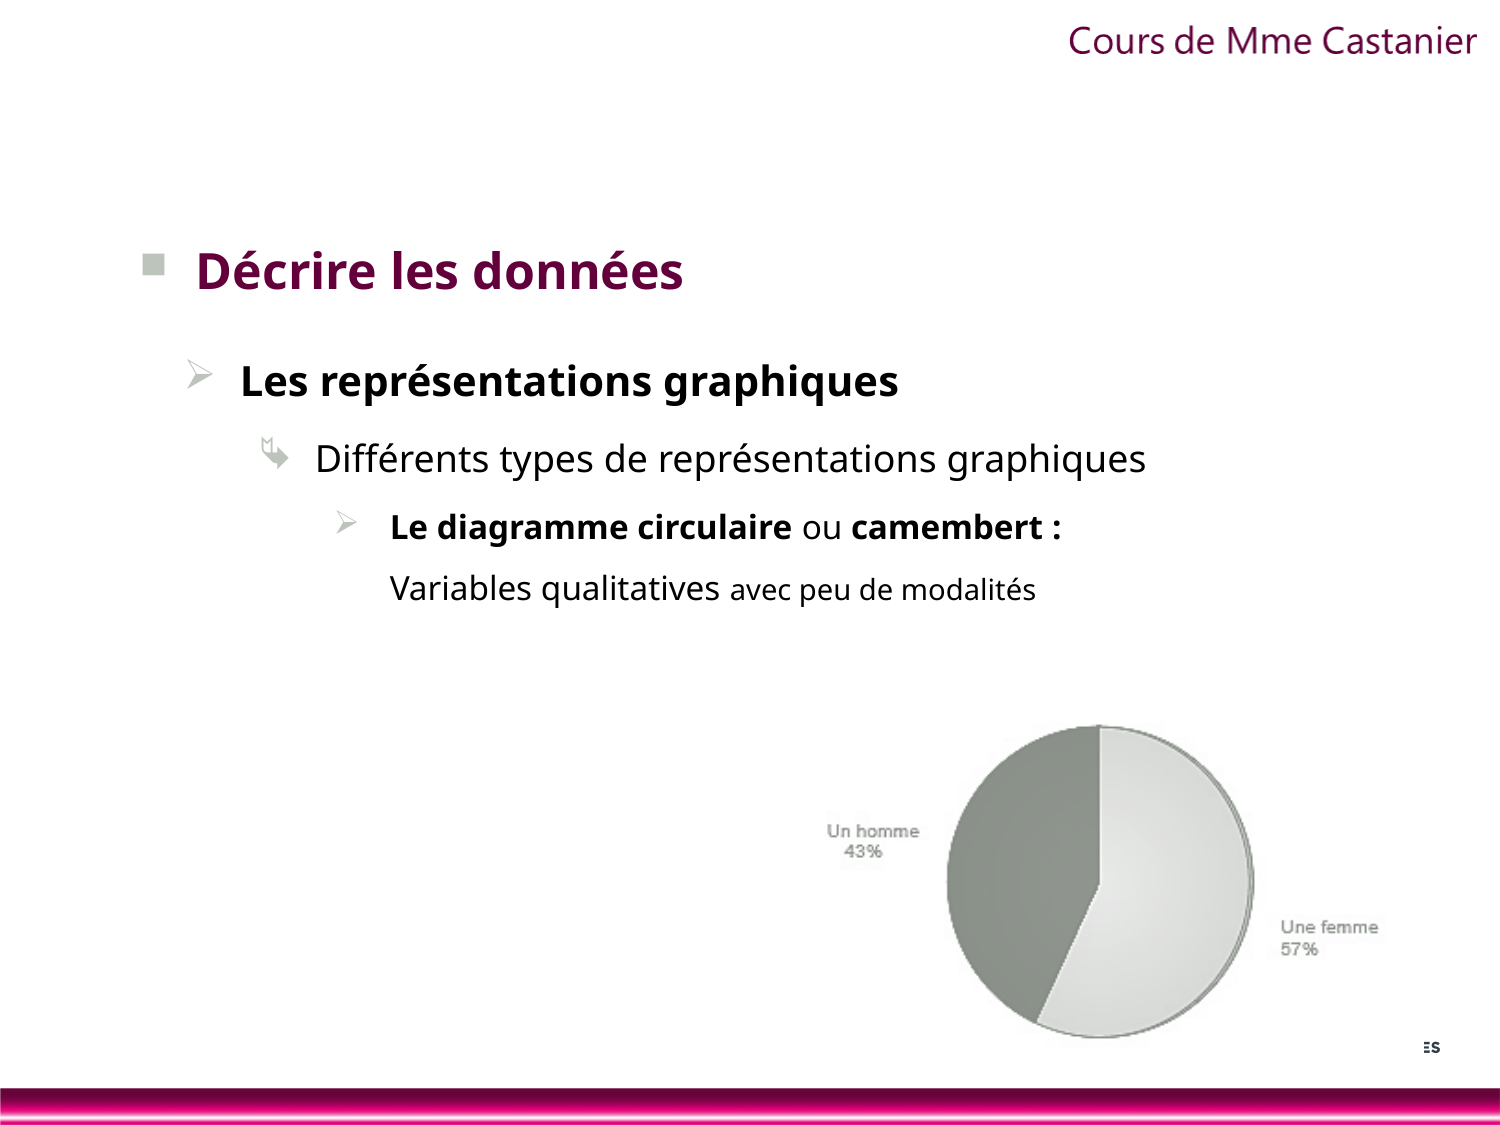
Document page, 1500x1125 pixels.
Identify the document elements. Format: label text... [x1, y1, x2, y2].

text_box Décrire les données Les représentations graphiques Différents types de représentations graphiques Le diagramme circulaire ou camembert : Variables qualitatives avec peu de modalités [93, 232, 1447, 1018]
picture [2, 1089, 1499, 1124]
picture [1045, 4, 1500, 87]
picture [782, 679, 1483, 1088]
